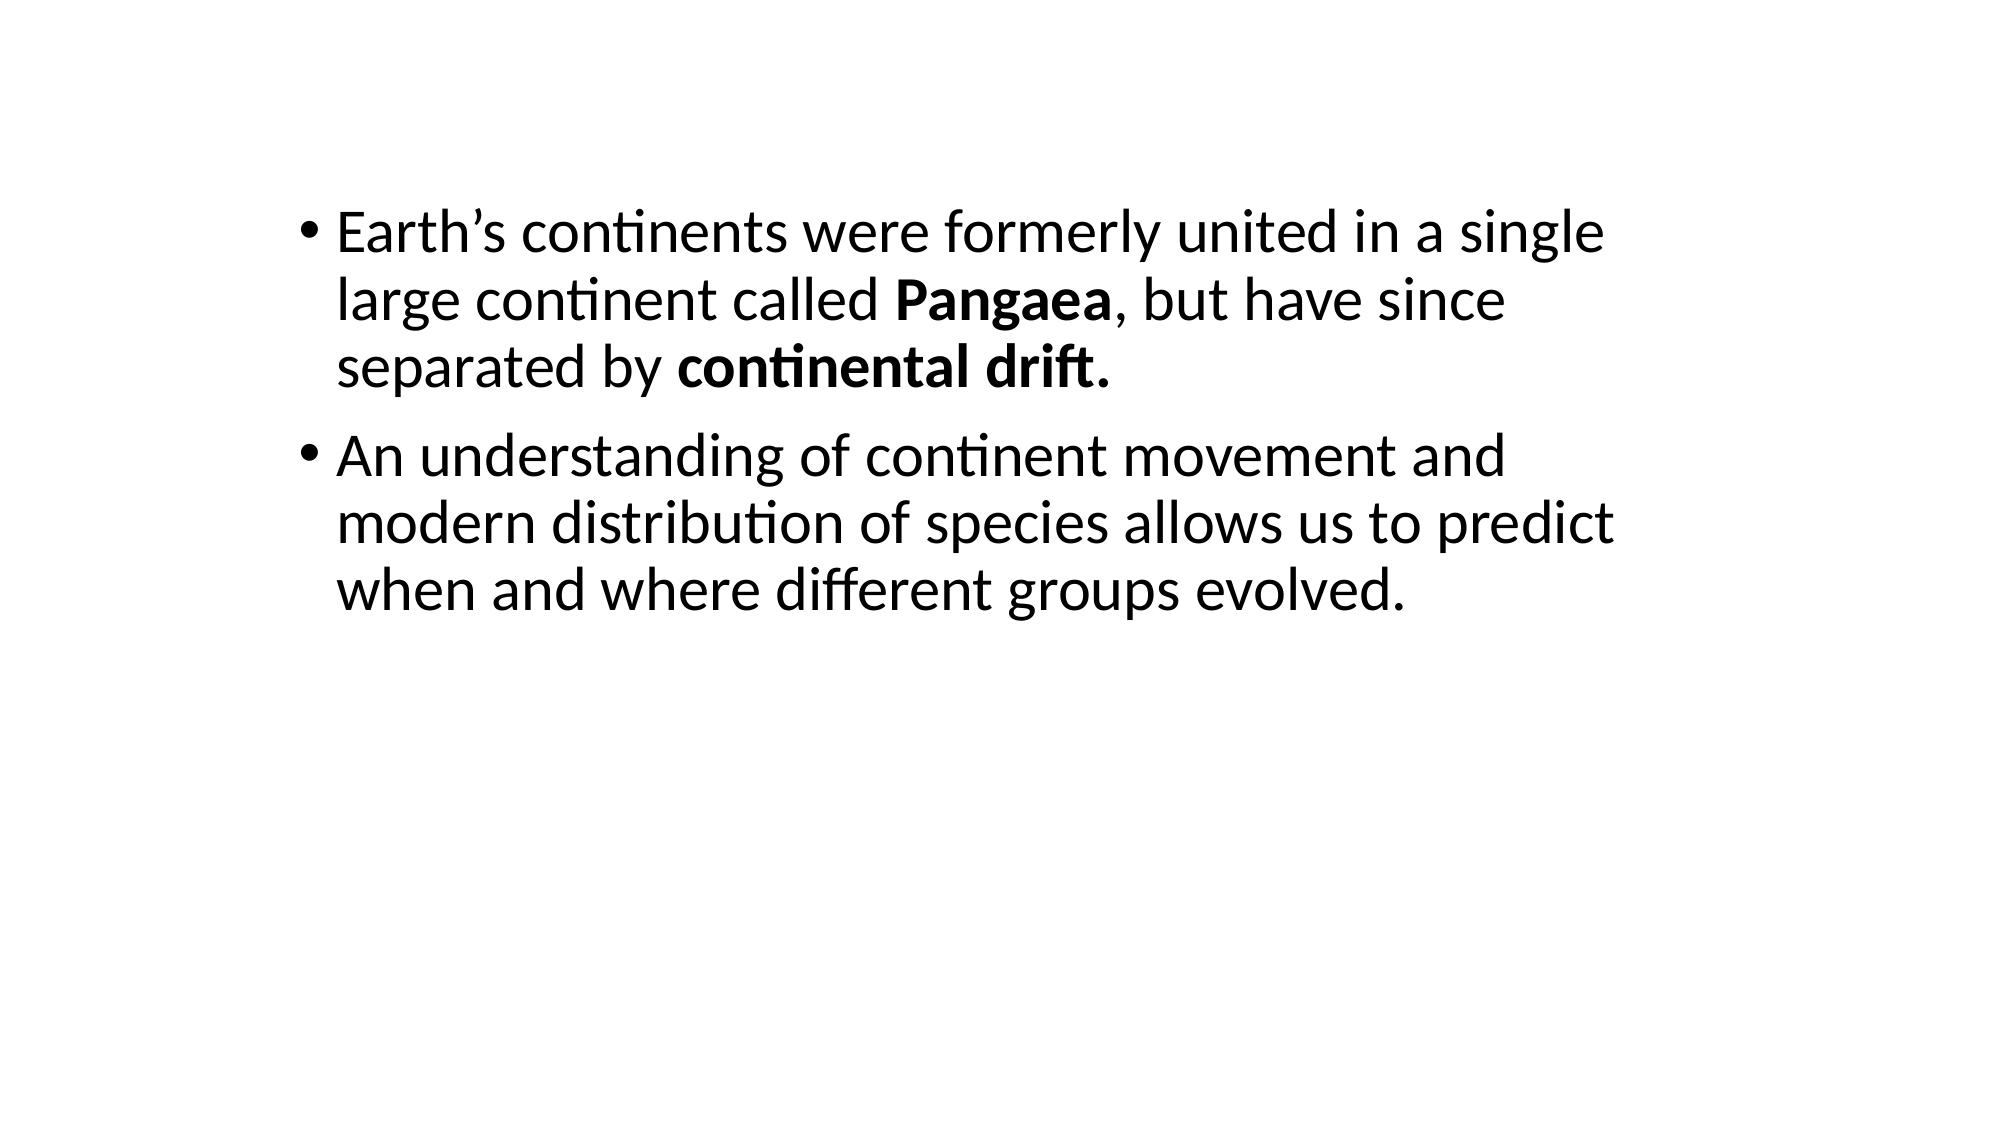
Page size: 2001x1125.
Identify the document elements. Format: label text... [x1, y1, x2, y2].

list Earth’s continents were formerly united in a single large continent called Pangaea, but have since separated by continental drift. An understanding of continent movement and modern distribution of species allows us to predict when and where different groups evolved. [283, 191, 1684, 796]
